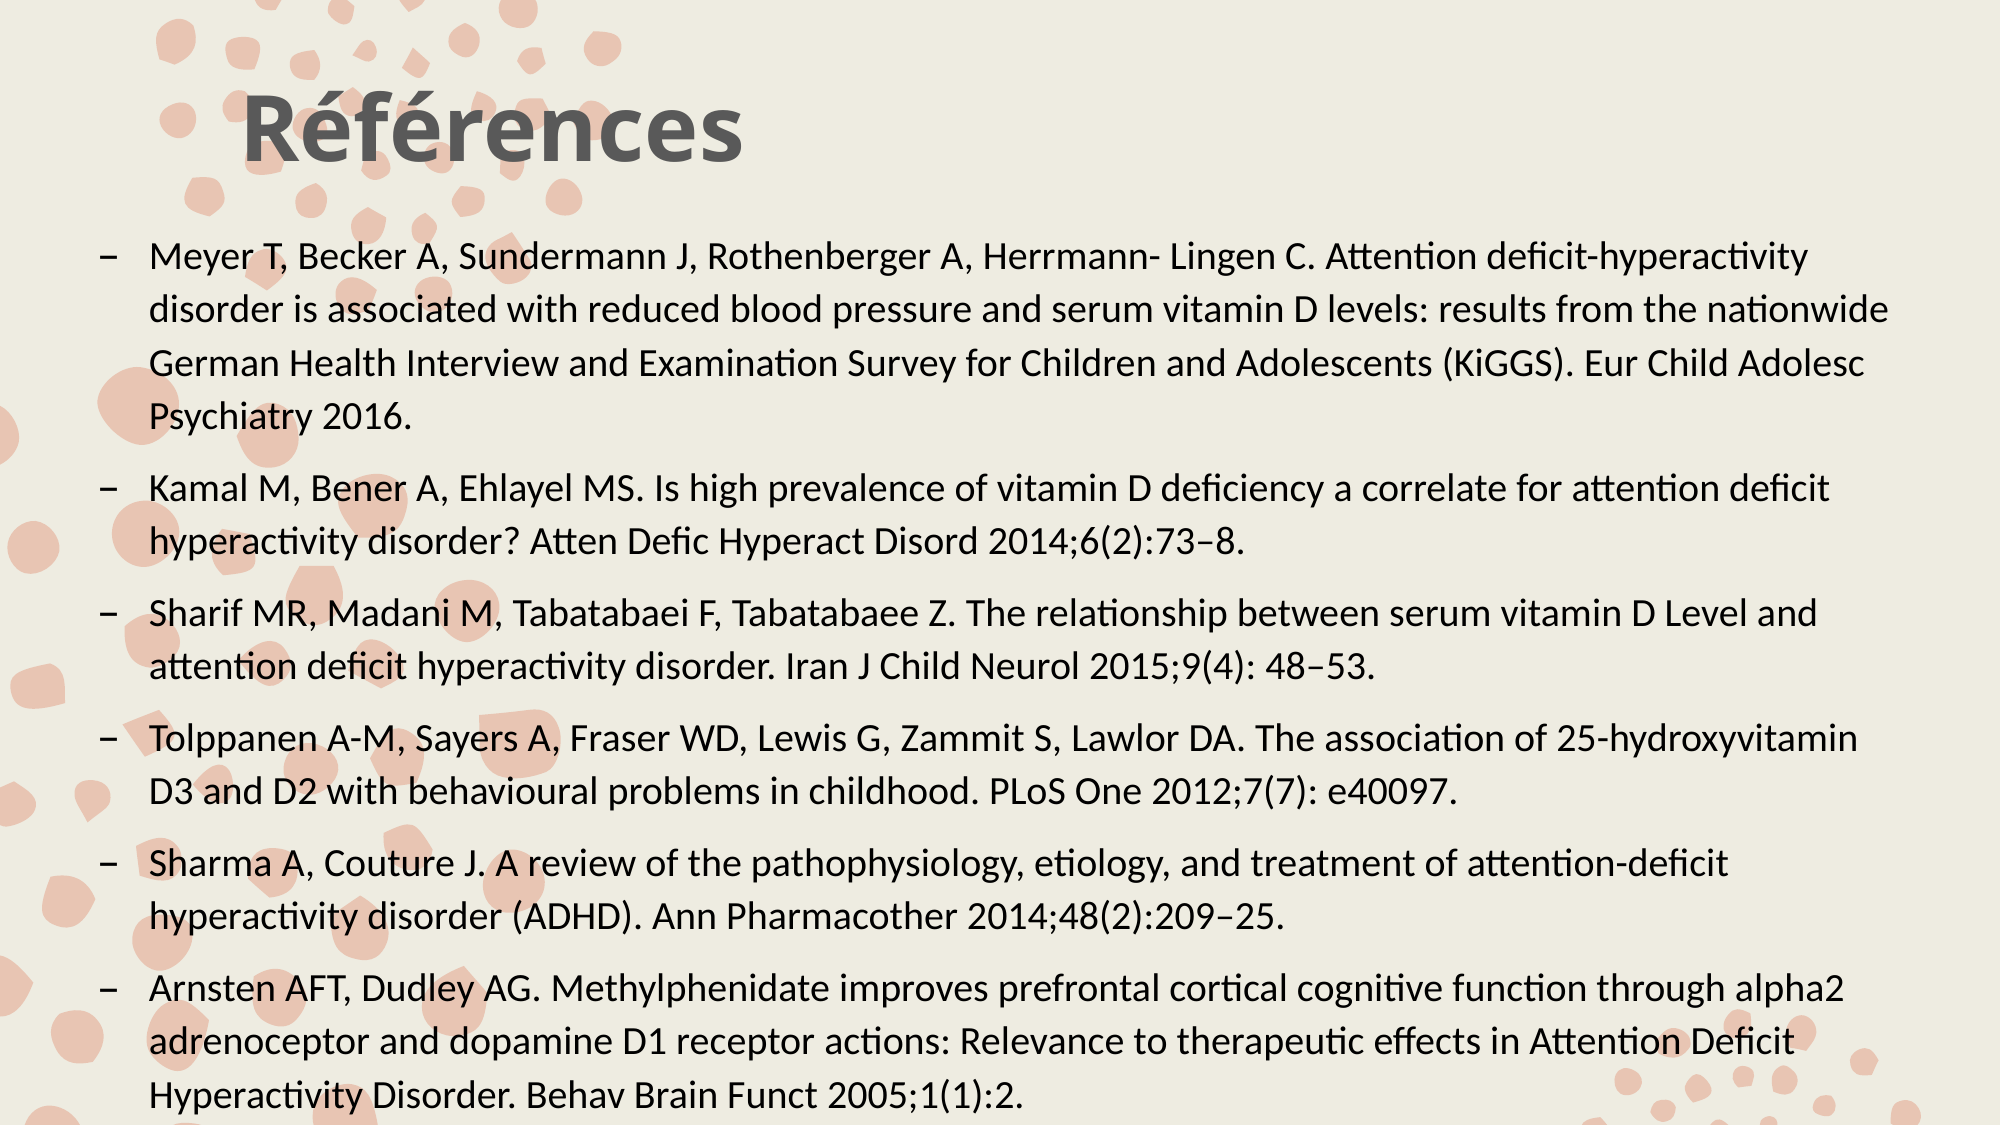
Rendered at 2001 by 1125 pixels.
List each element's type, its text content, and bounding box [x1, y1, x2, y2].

text_box Meyer T, Becker A, Sundermann J, Rothenberger A, Herrmann- Lingen C. Attention deficit-hyperactivity disorder is associated with reduced blood pressure and serum vitamin D levels: results from the nationwide German Health Interview and Examination Survey for Children and Adolescents (KiGGS). Eur Child Adolesc Psychiatry 2016. Kamal M, Bener A, Ehlayel MS. Is high prevalence of vitamin D deficiency a correlate for attention deficit hyperactivity disorder? Atten Defic Hyperact Disord 2014;6(2):73–8. Sharif MR, Madani M, Tabatabaei F, Tabatabaee Z. The relationship between serum vitamin D Level and attention deficit hyperactivity disorder. Iran J Child Neurol 2015;9(4): 48–53. Tolppanen A-M, Sayers A, Fraser WD, Lewis G, Zammit S, Lawlor DA. The association of 25-hydroxyvitamin D3 and D2 with behavioural problems in childhood. PLoS One 2012;7(7): e40097. Sharma A, Couture J. A review of the pathophysiology, etiology, and treatment of attention-deficit hyperactivity disorder (ADHD). Ann Pharmacother 2014;48(2):209–25. Arnsten AFT, Dudley AG. Methylphenidate improves prefrontal cortical cognitive function through alpha2 adrenoceptor and dopamine D1 receptor actions: Relevance to therapeutic effects in Attention Deficit Hyperactivity Disorder. Behav Brain Funct 2005;1(1):2. [83, 216, 1918, 1125]
text_box Références [224, 66, 1684, 323]
